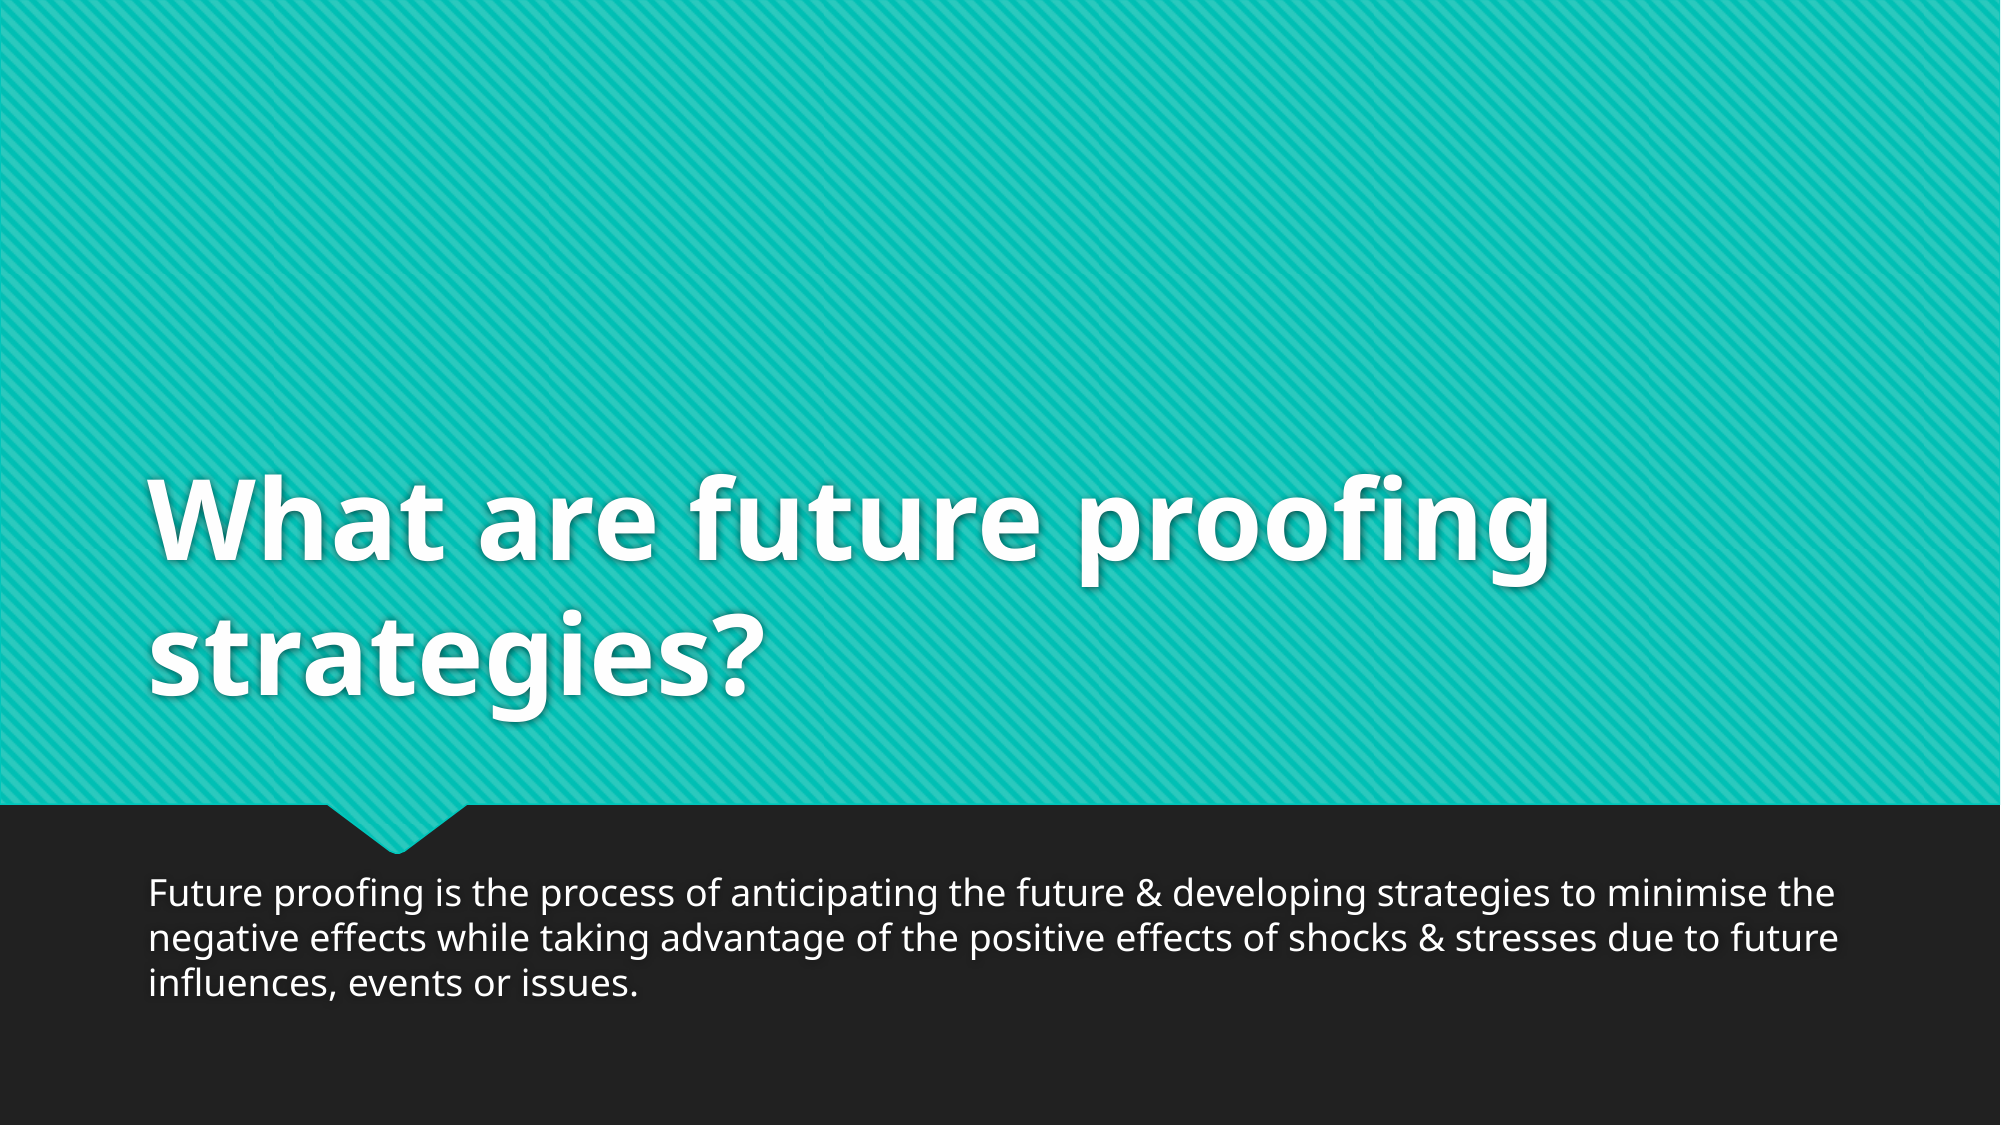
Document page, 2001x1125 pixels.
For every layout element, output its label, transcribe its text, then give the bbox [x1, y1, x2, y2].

title What are future proofing strategies? [132, 237, 1868, 726]
subtitle Future proofing is the process of anticipating the future & developing strategies to minimise the negative effects while taking advantage of the positive effects of shocks & stresses due to future influences, events or issues. [132, 861, 1868, 1093]
